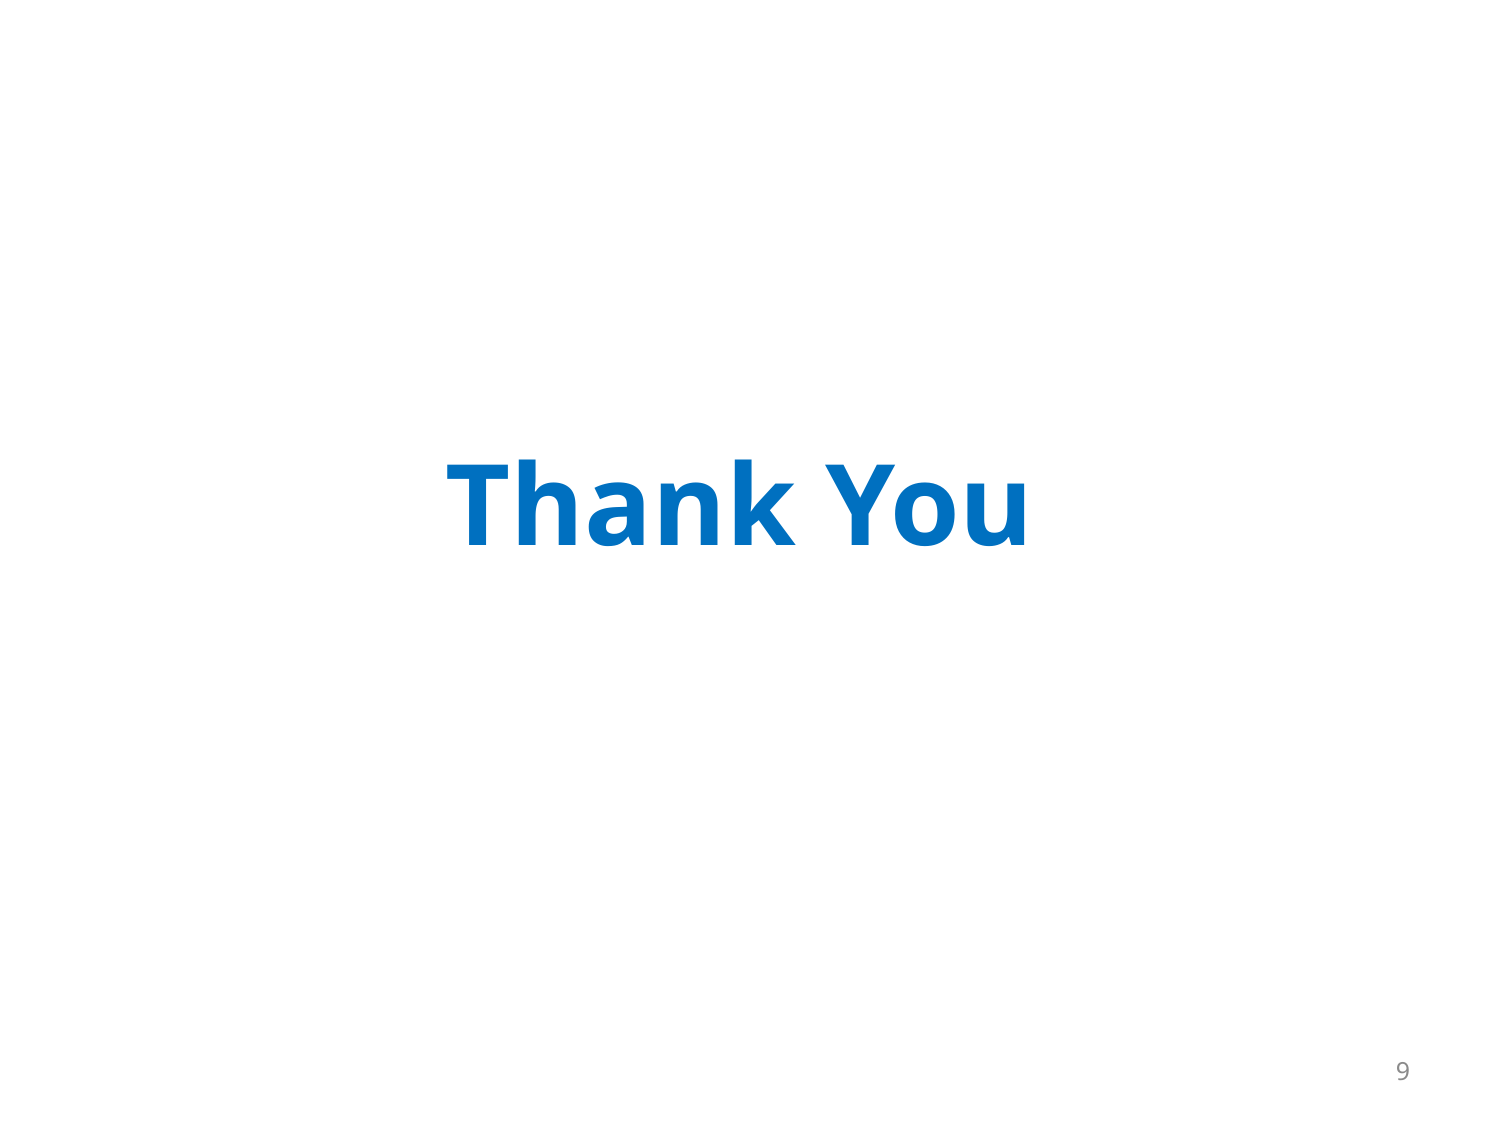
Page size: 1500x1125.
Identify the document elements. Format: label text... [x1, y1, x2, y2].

slide_number 9 [1074, 1042, 1425, 1103]
text_box Thank You [431, 425, 1093, 576]
